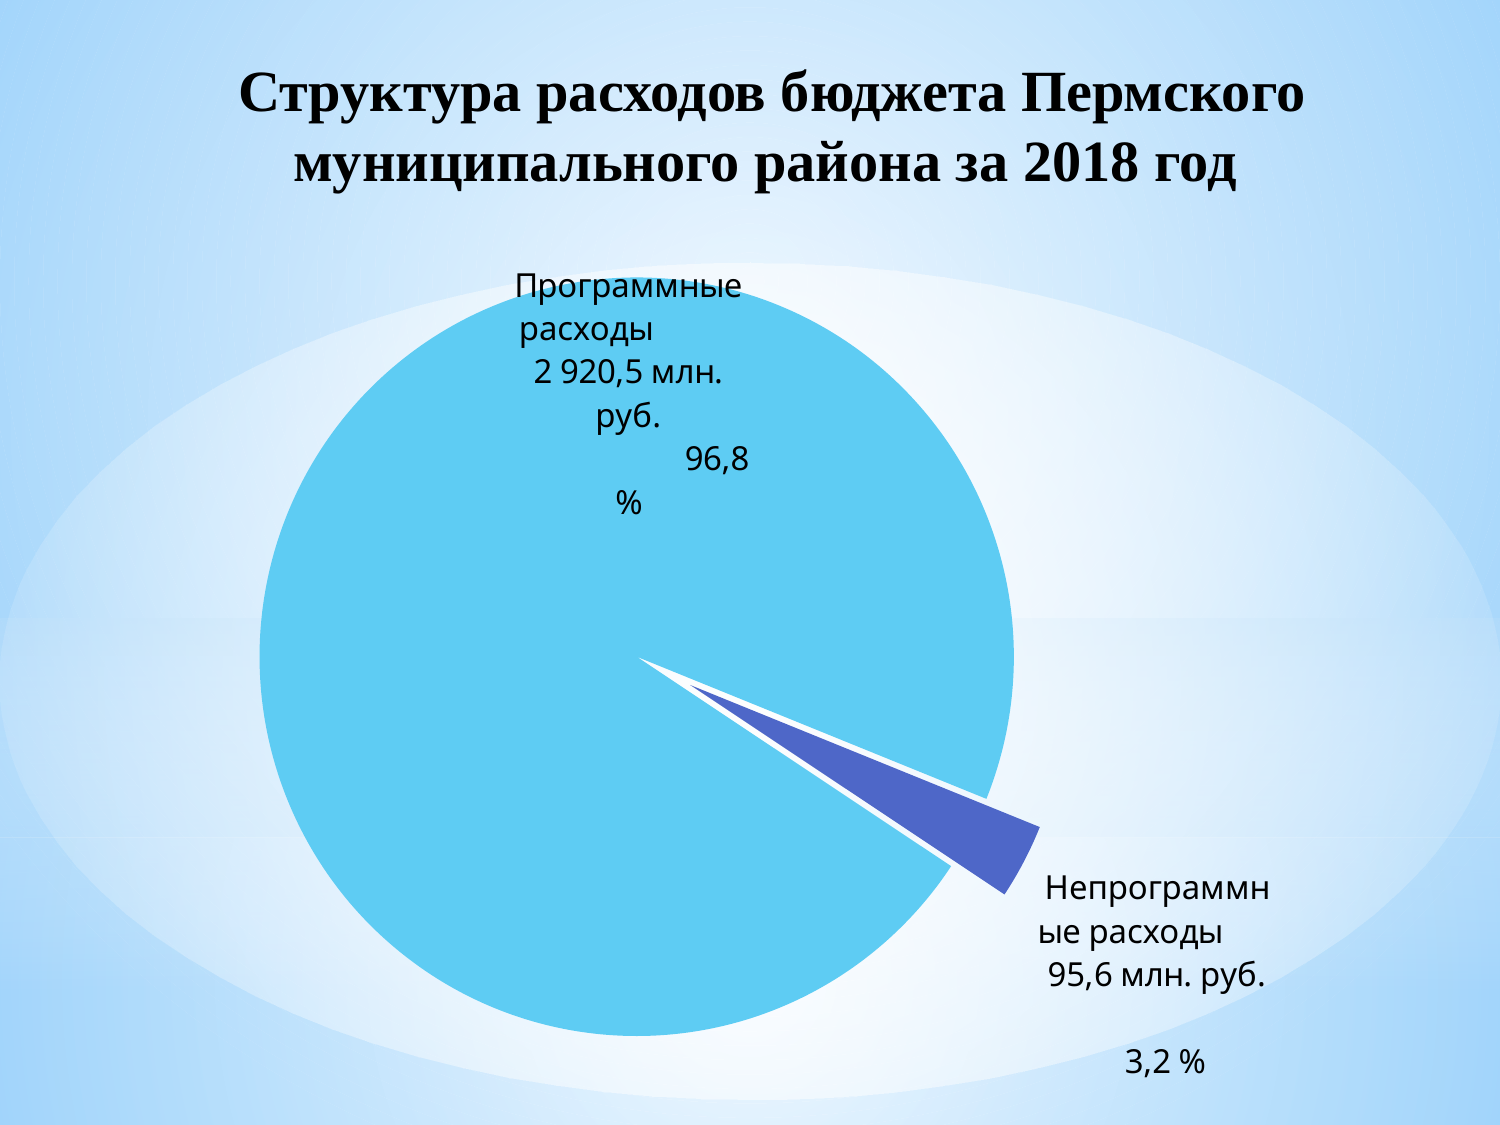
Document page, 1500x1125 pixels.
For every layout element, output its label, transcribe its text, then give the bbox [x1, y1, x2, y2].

text_box Структура расходов бюджета Пермского муниципального района за 2018 год [53, 30, 1477, 216]
chart [52, 215, 1459, 1085]
